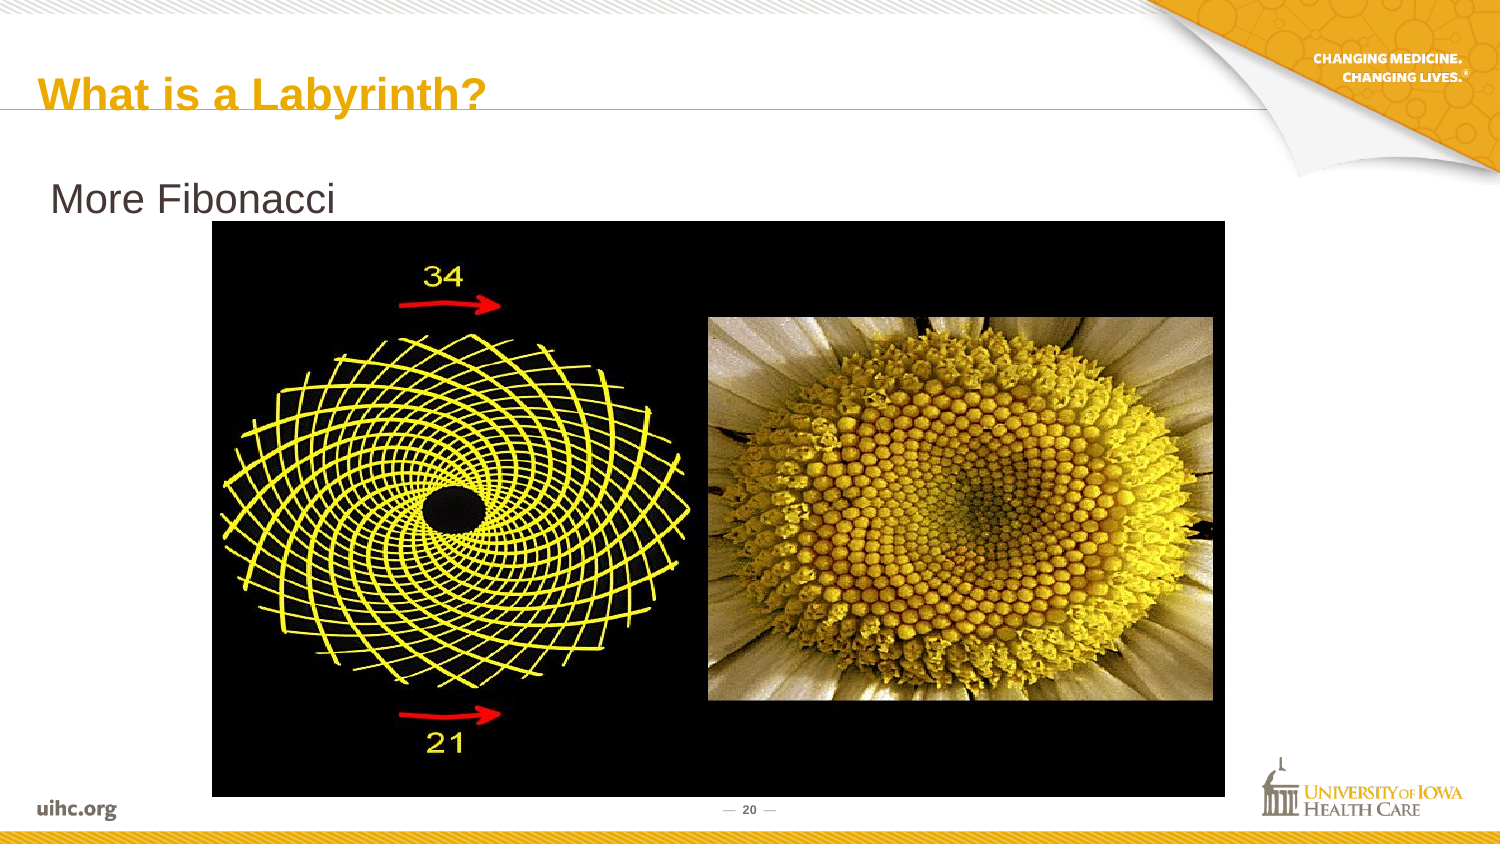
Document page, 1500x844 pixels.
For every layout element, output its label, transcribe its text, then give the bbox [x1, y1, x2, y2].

picture [212, 221, 1226, 798]
picture [0, 0, 1500, 185]
title What is a Labyrinth? [37, 58, 1272, 126]
picture [28, 792, 125, 825]
list More Fibonacci [50, 171, 1475, 810]
picture [1262, 810, 1463, 816]
picture [0, 831, 1500, 844]
